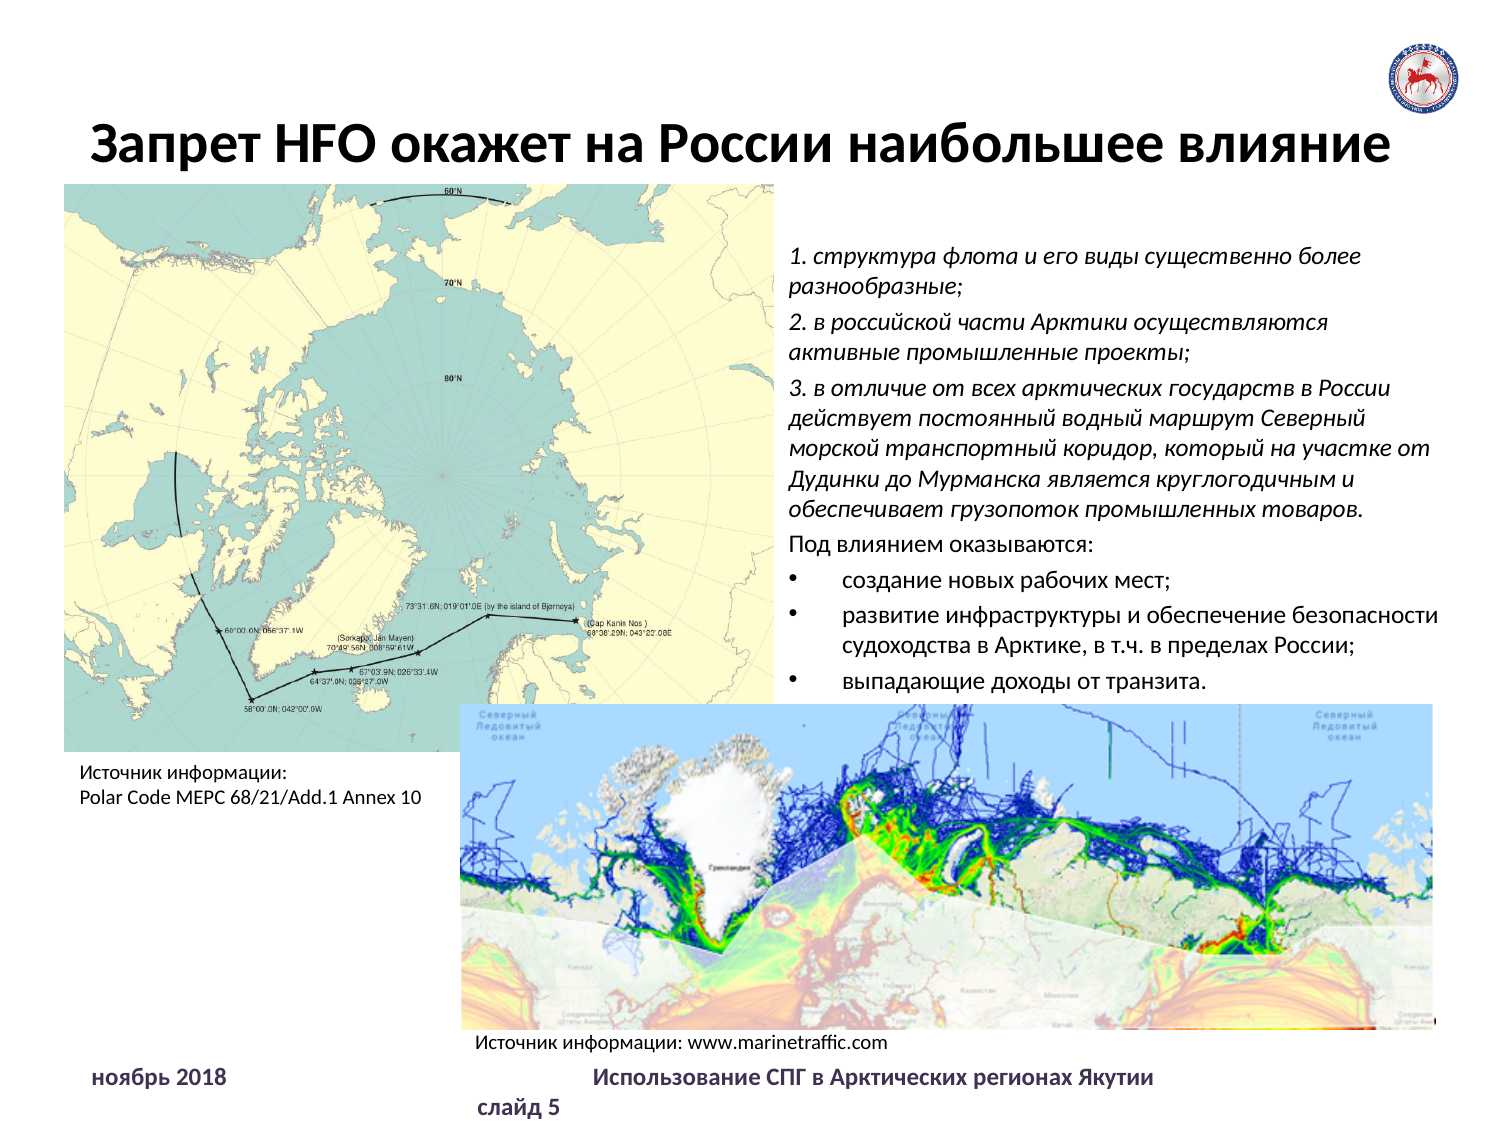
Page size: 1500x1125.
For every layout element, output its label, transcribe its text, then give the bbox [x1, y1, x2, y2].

picture [1387, 42, 1459, 114]
picture [64, 184, 1436, 1030]
text_box Источник информации: www.marinetraffic.com [460, 1036, 1436, 1062]
text_box Источник информации: Polar Code MEPC 68/21/Add.1 Annex 10 [64, 759, 455, 817]
title Запрет HFO окажет на России наибольшее влияние [75, 45, 1425, 231]
list 1. структура флота и его виды существенно более разнообразные; 2. в российской части Арктики осуществляются активные промышленные проекты; 3. в отличие от всех арктических государств в России действует постоянный водный маршрут Северный морской транспортный коридор, который на участке от Дудинки до Мурманска является круглогодичным и обеспечивает грузопоток промышленных товаров. Под влиянием оказываются: создание новых рабочих мест; развитие инфраструктуры и обеспечение безопасности судоходства в Арктике, в т.ч. в пределах России; выпадающие доходы от транзита. [778, 231, 1459, 728]
